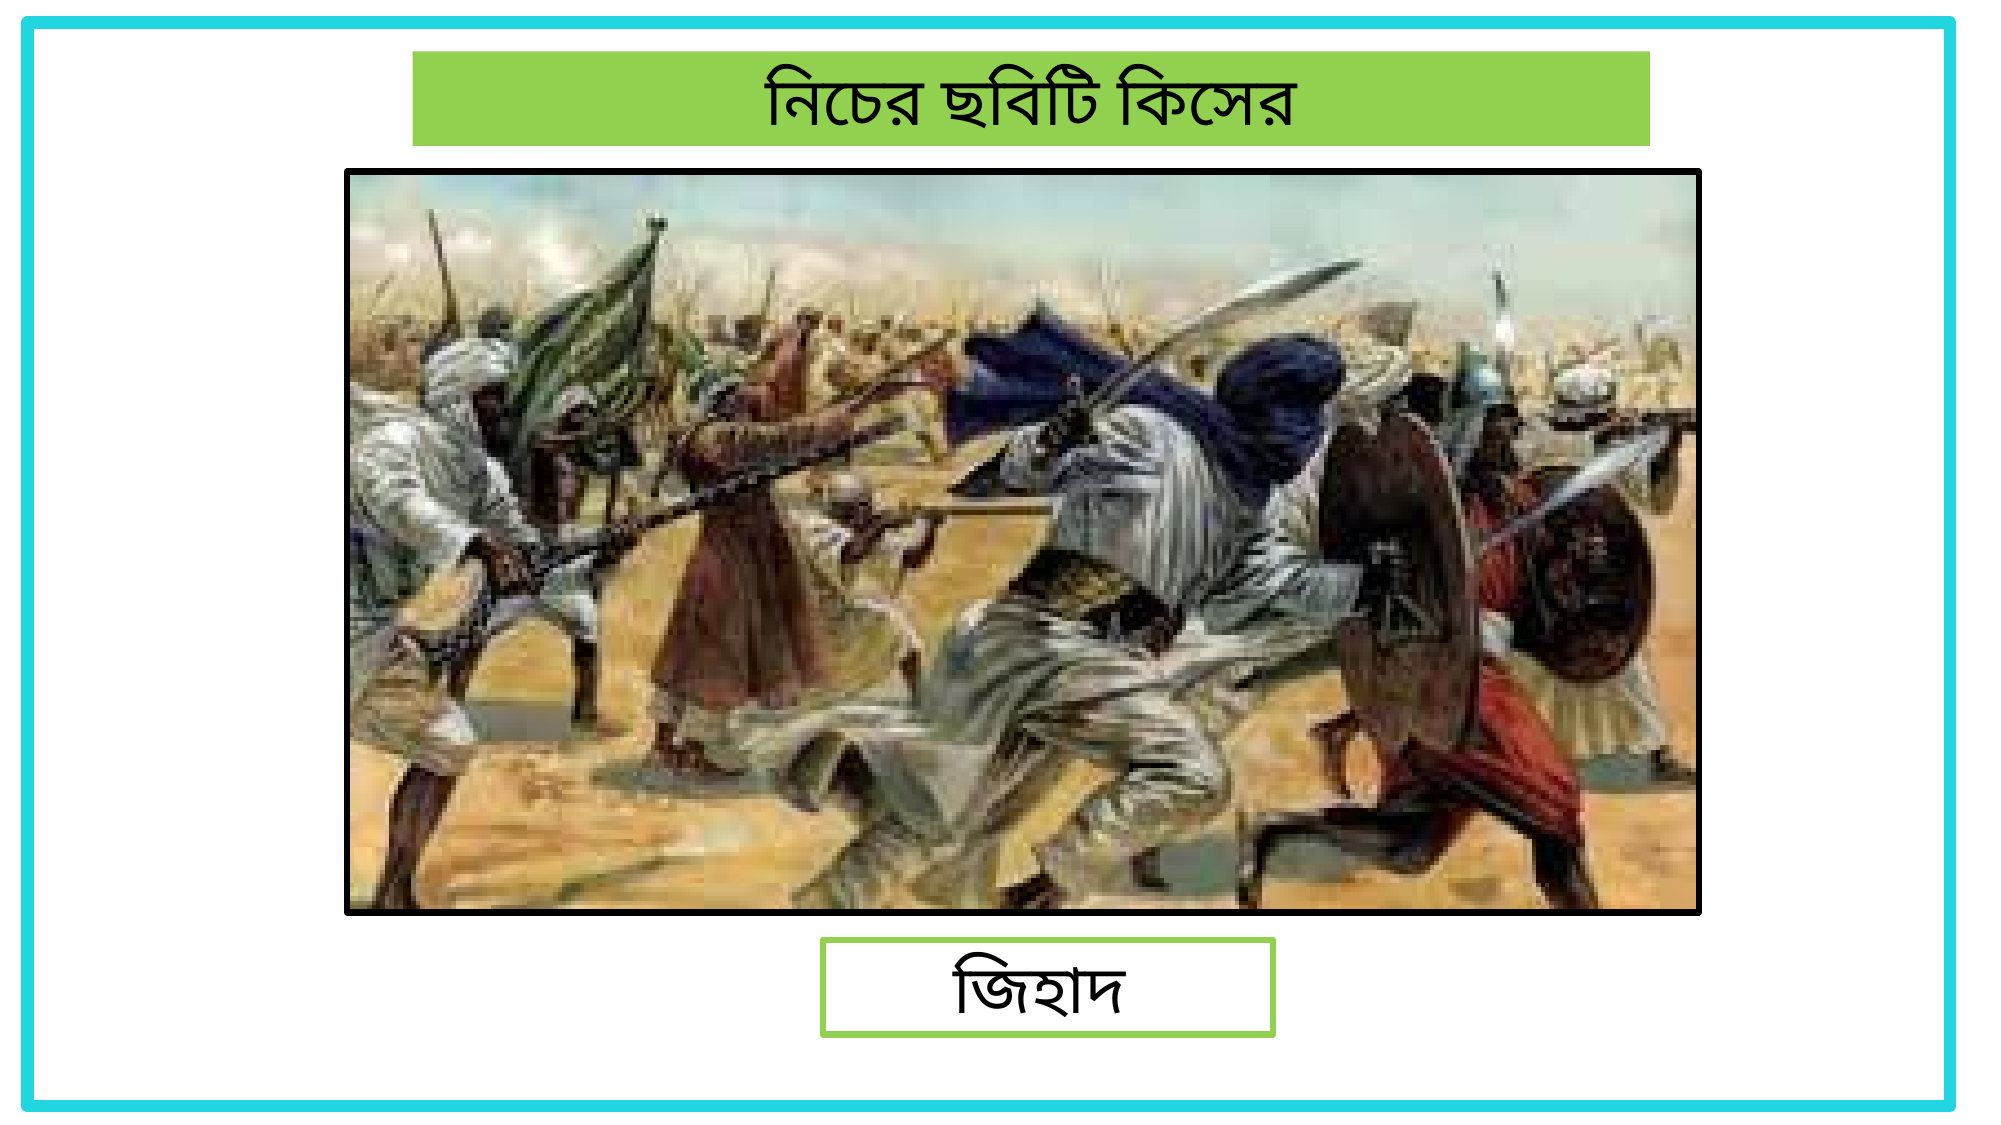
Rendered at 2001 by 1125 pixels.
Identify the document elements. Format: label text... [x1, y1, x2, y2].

text_box জিহাদ [822, 939, 1273, 1035]
text_box [26, 20, 1952, 1108]
picture [349, 174, 1696, 910]
